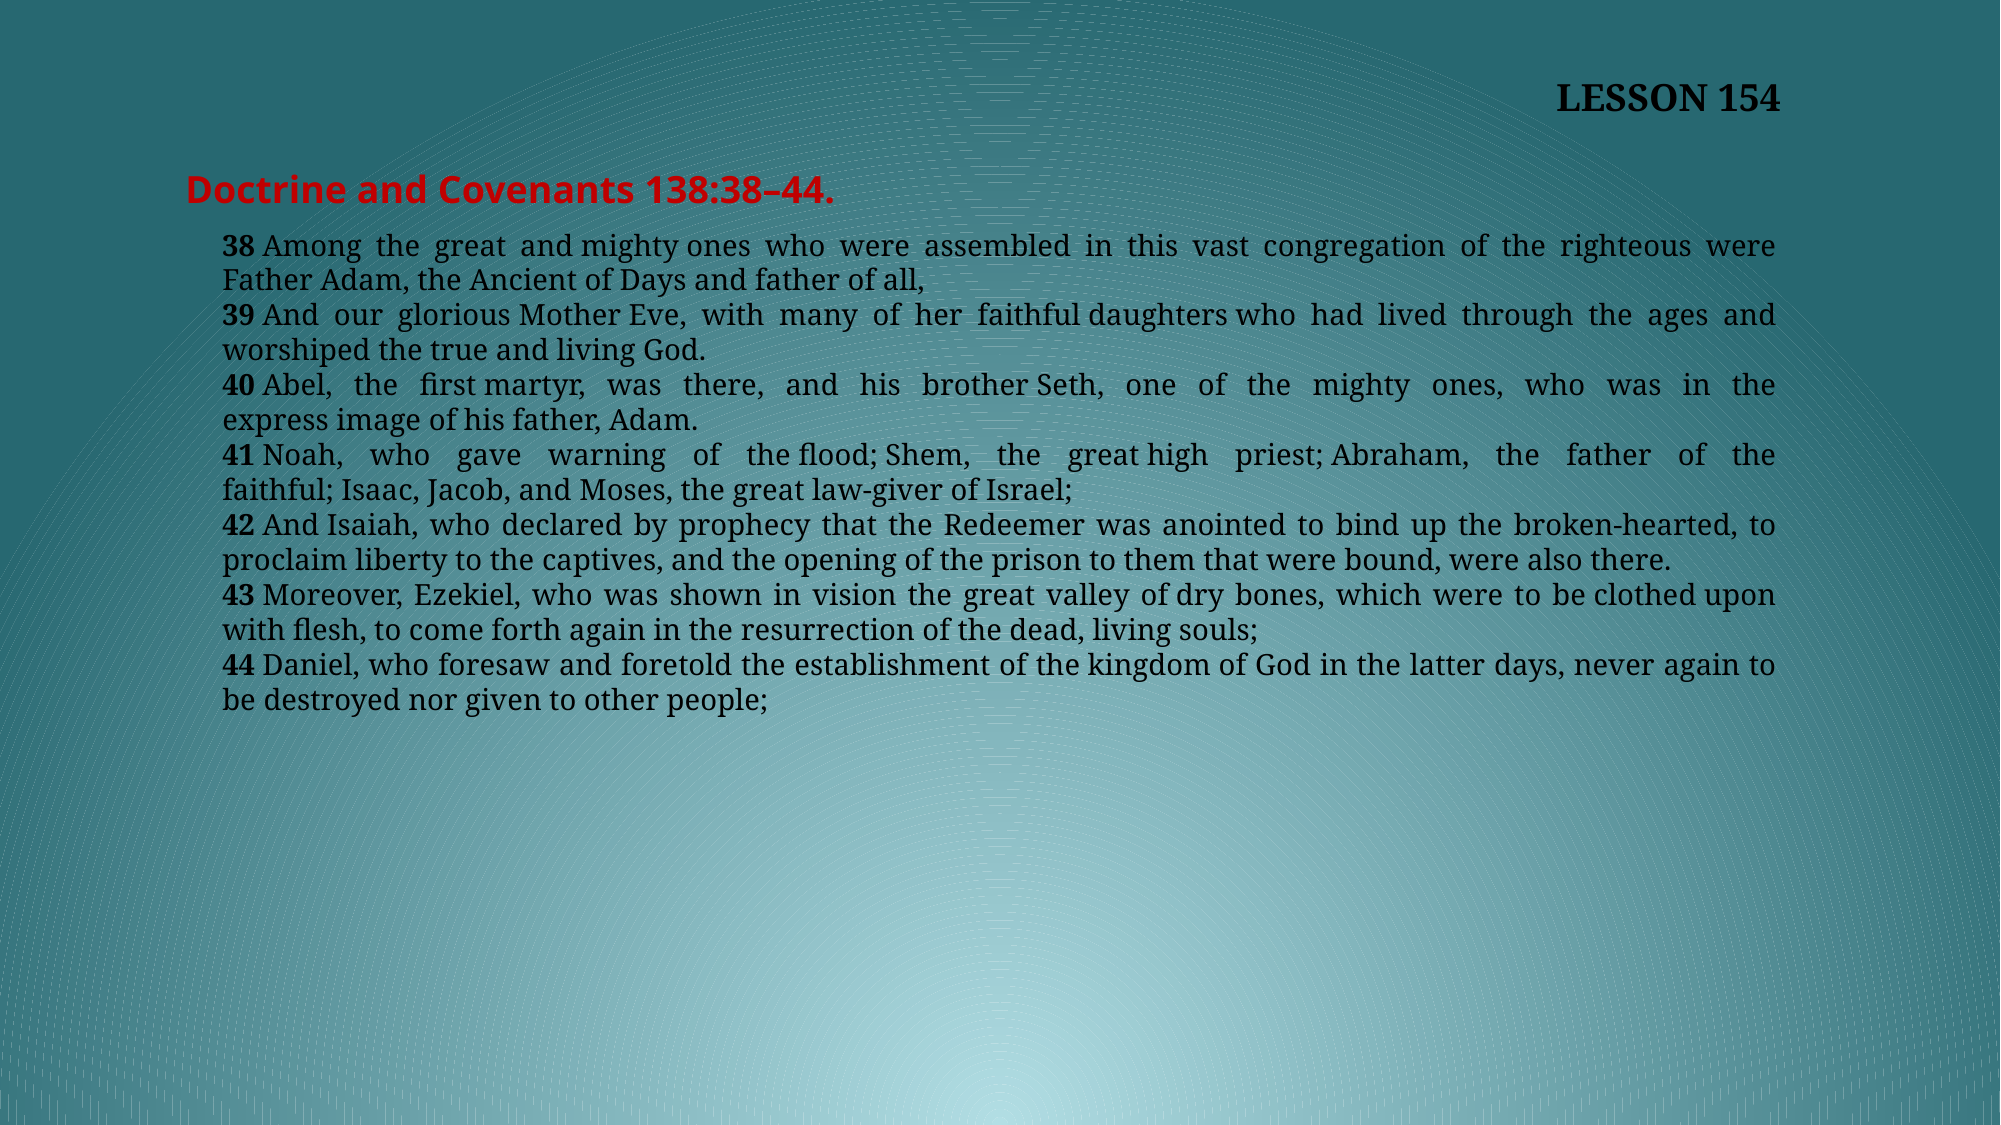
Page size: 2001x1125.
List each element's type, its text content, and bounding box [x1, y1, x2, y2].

text_box 38 Among the great and mighty ones who were assembled in this vast congregation of the righteous were Father Adam, the Ancient of Days and father of all, 39 And our glorious Mother Eve, with many of her faithful daughters who had lived through the ages and worshiped the true and living God. 40 Abel, the first martyr, was there, and his brother Seth, one of the mighty ones, who was in the express image of his father, Adam. 41 Noah, who gave warning of the flood; Shem, the great high priest; Abraham, the father of the faithful; Isaac, Jacob, and Moses, the great law-giver of Israel; 42 And Isaiah, who declared by prophecy that the Redeemer was anointed to bind up the broken-hearted, to proclaim liberty to the captives, and the opening of the prison to them that were bound, were also there. 43 Moreover, Ezekiel, who was shown in vision the great valley of dry bones, which were to be clothed upon with flesh, to come forth again in the resurrection of the dead, living souls; 44 Daniel, who foresaw and foretold the establishment of the kingdom of God in the latter days, never again to be destroyed nor given to other people; [207, 219, 1793, 724]
text_box Doctrine and Covenants 138:38–44. [170, 158, 851, 219]
text_box LESSON 154 [1541, 66, 1850, 190]
